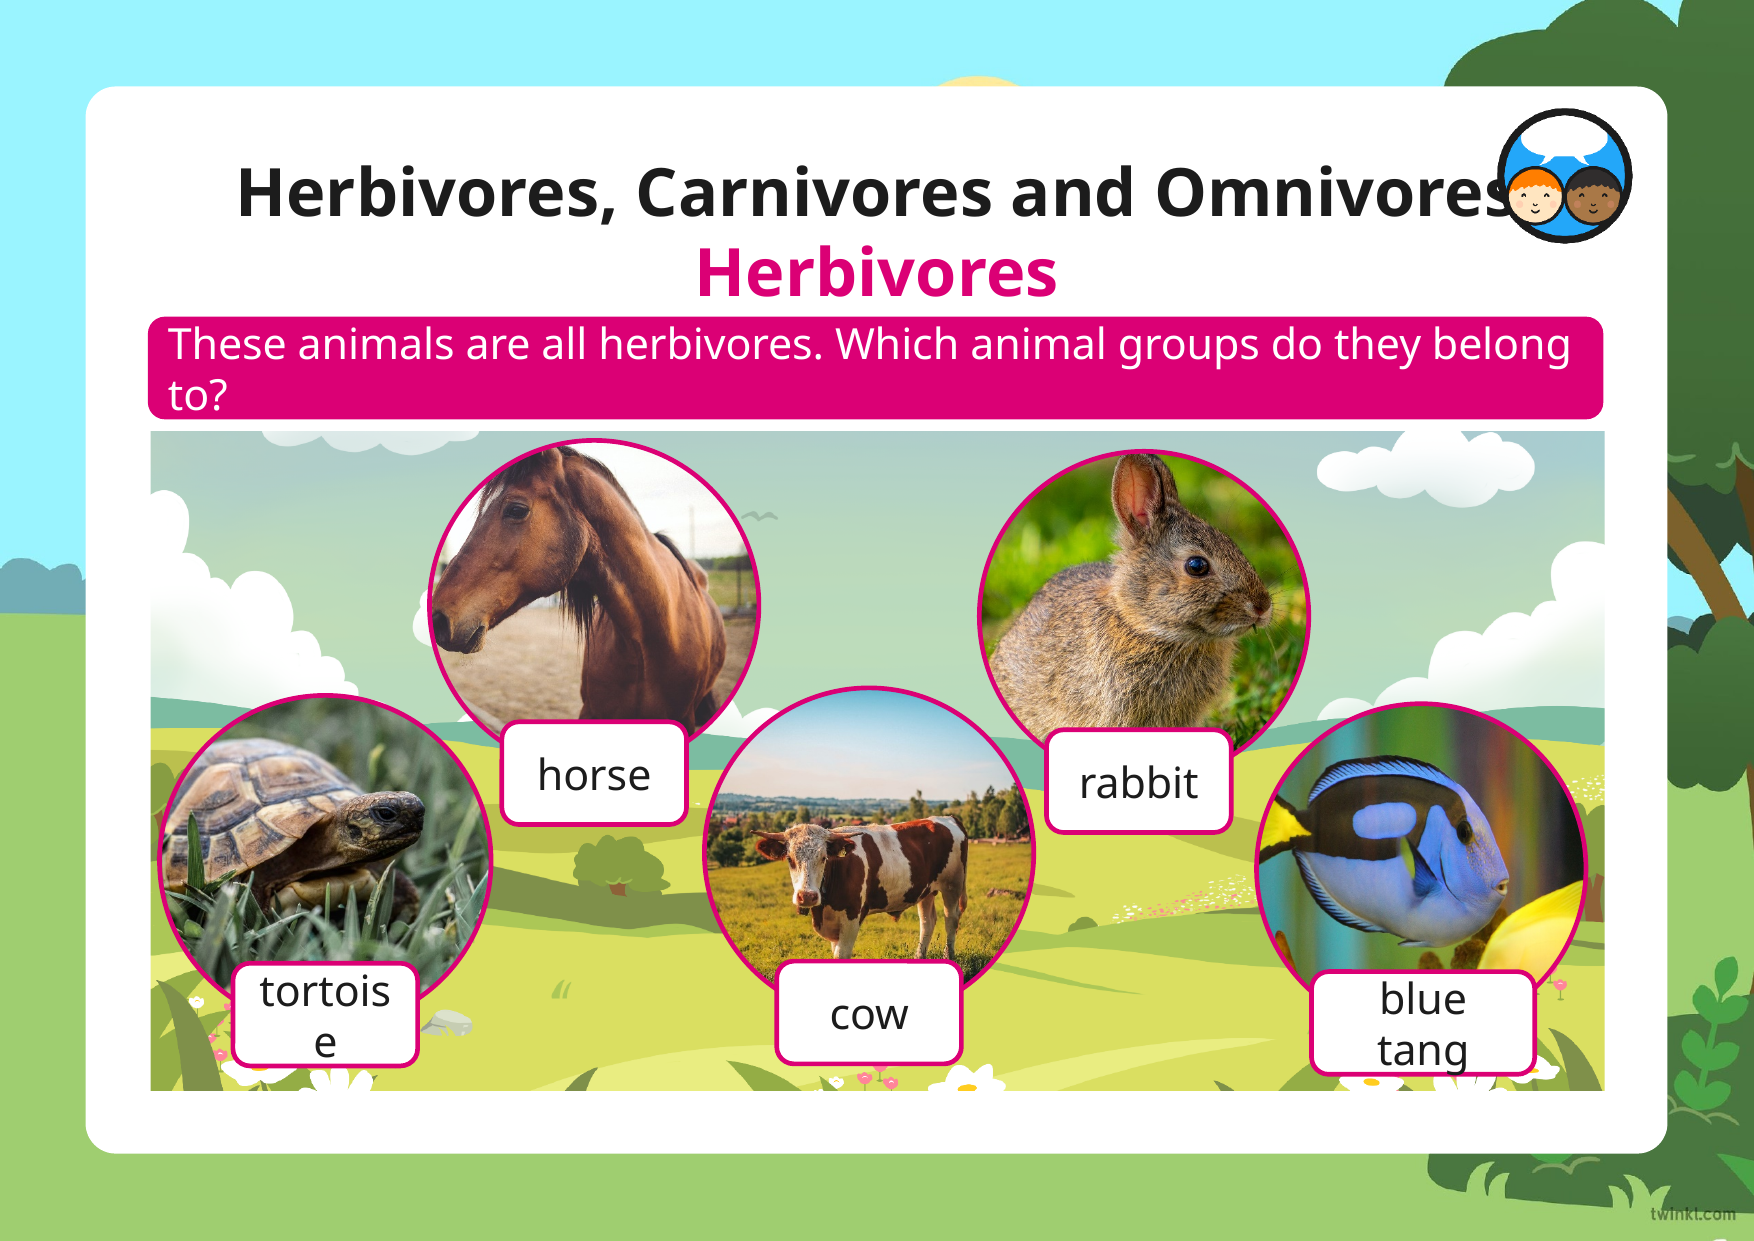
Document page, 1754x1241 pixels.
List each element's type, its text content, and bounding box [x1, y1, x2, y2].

text_box These animals are all herbivores. Which animal groups do they belong to? [147, 316, 1604, 420]
text_box Herbivores, Carnivores and Omnivores Herbivores [145, 141, 1609, 317]
picture [0, 0, 1754, 1241]
